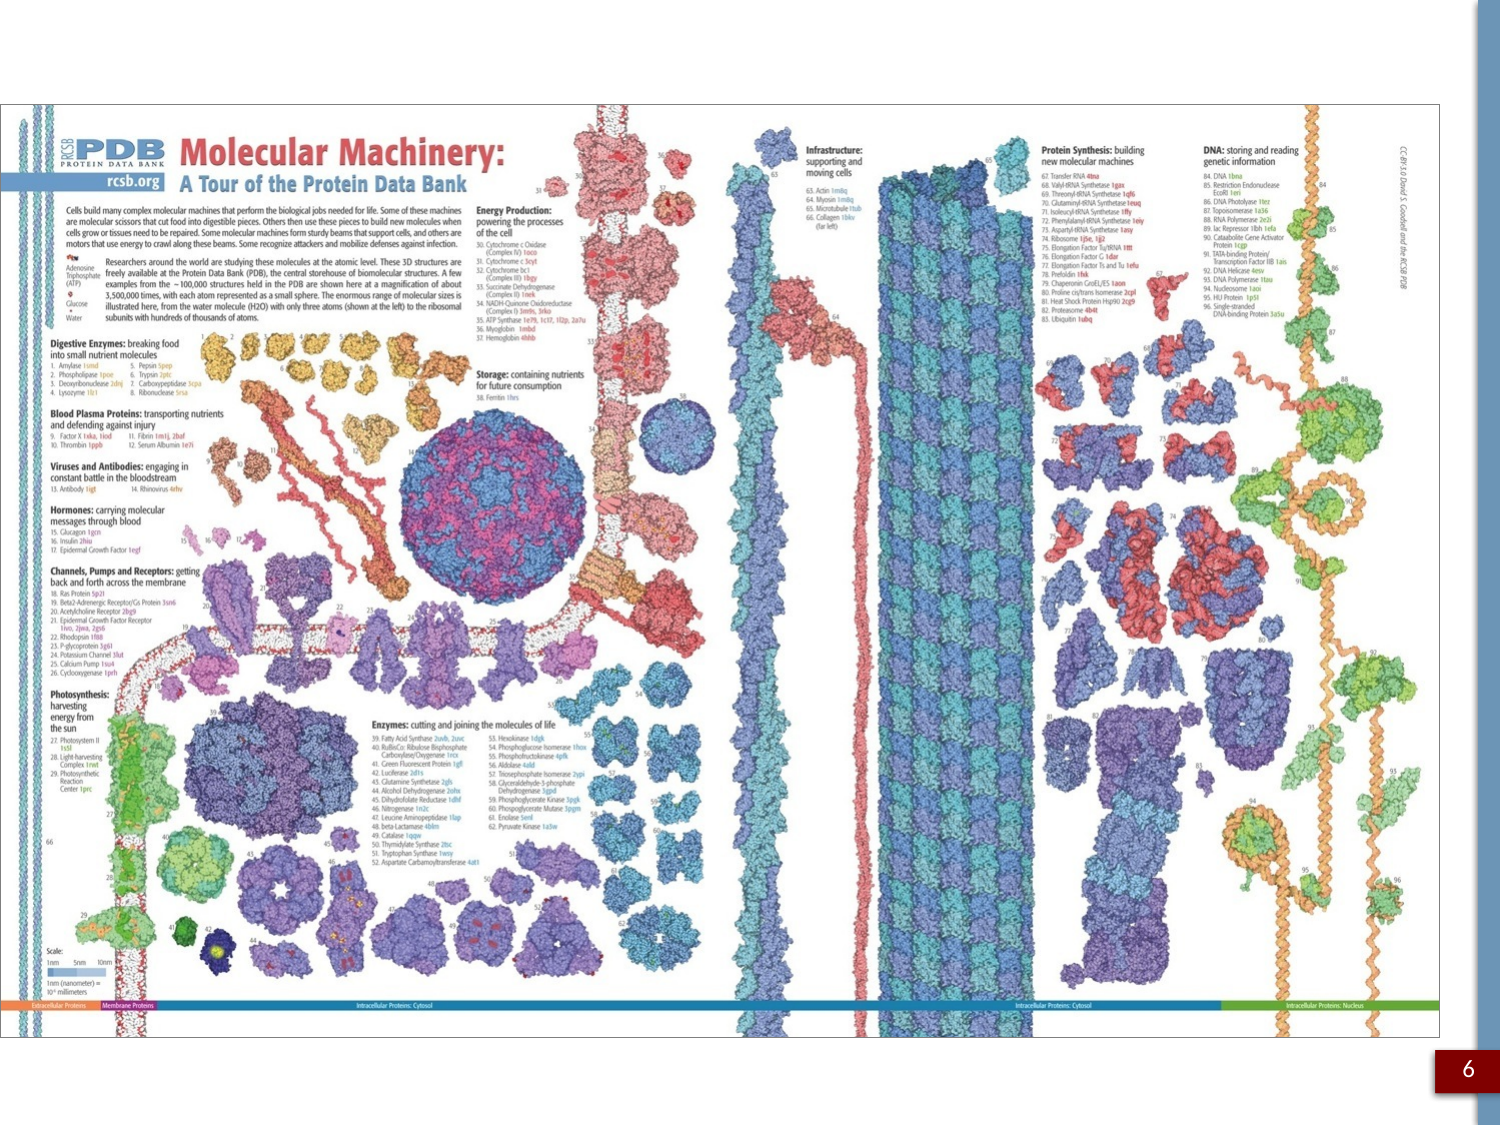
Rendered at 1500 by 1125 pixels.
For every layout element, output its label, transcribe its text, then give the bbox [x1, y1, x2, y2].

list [0, 104, 1440, 1038]
slide_number 6 [1435, 1037, 1500, 1098]
